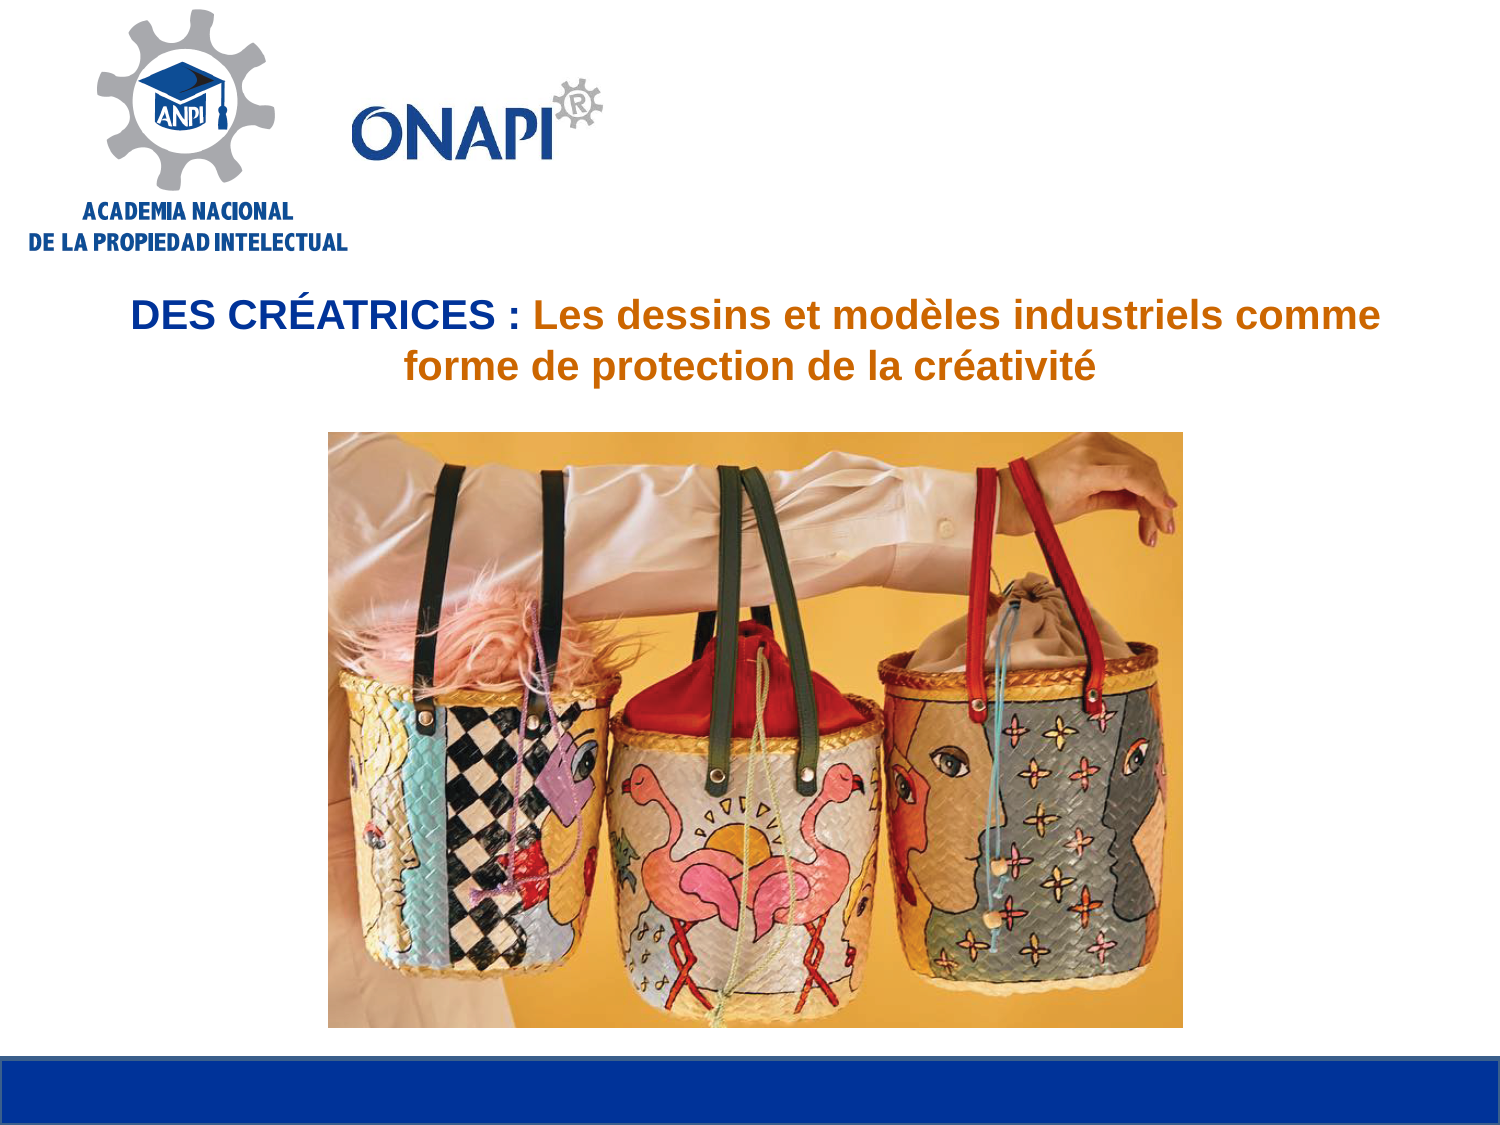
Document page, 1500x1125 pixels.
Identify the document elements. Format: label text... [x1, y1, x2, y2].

picture [20, 0, 605, 262]
picture [328, 432, 1184, 1028]
text_box DES CRÉATRICES : Les dessins et modèles industriels comme forme de protection de la créativité [64, 280, 1447, 396]
text_box [0, 1056, 1500, 1125]
